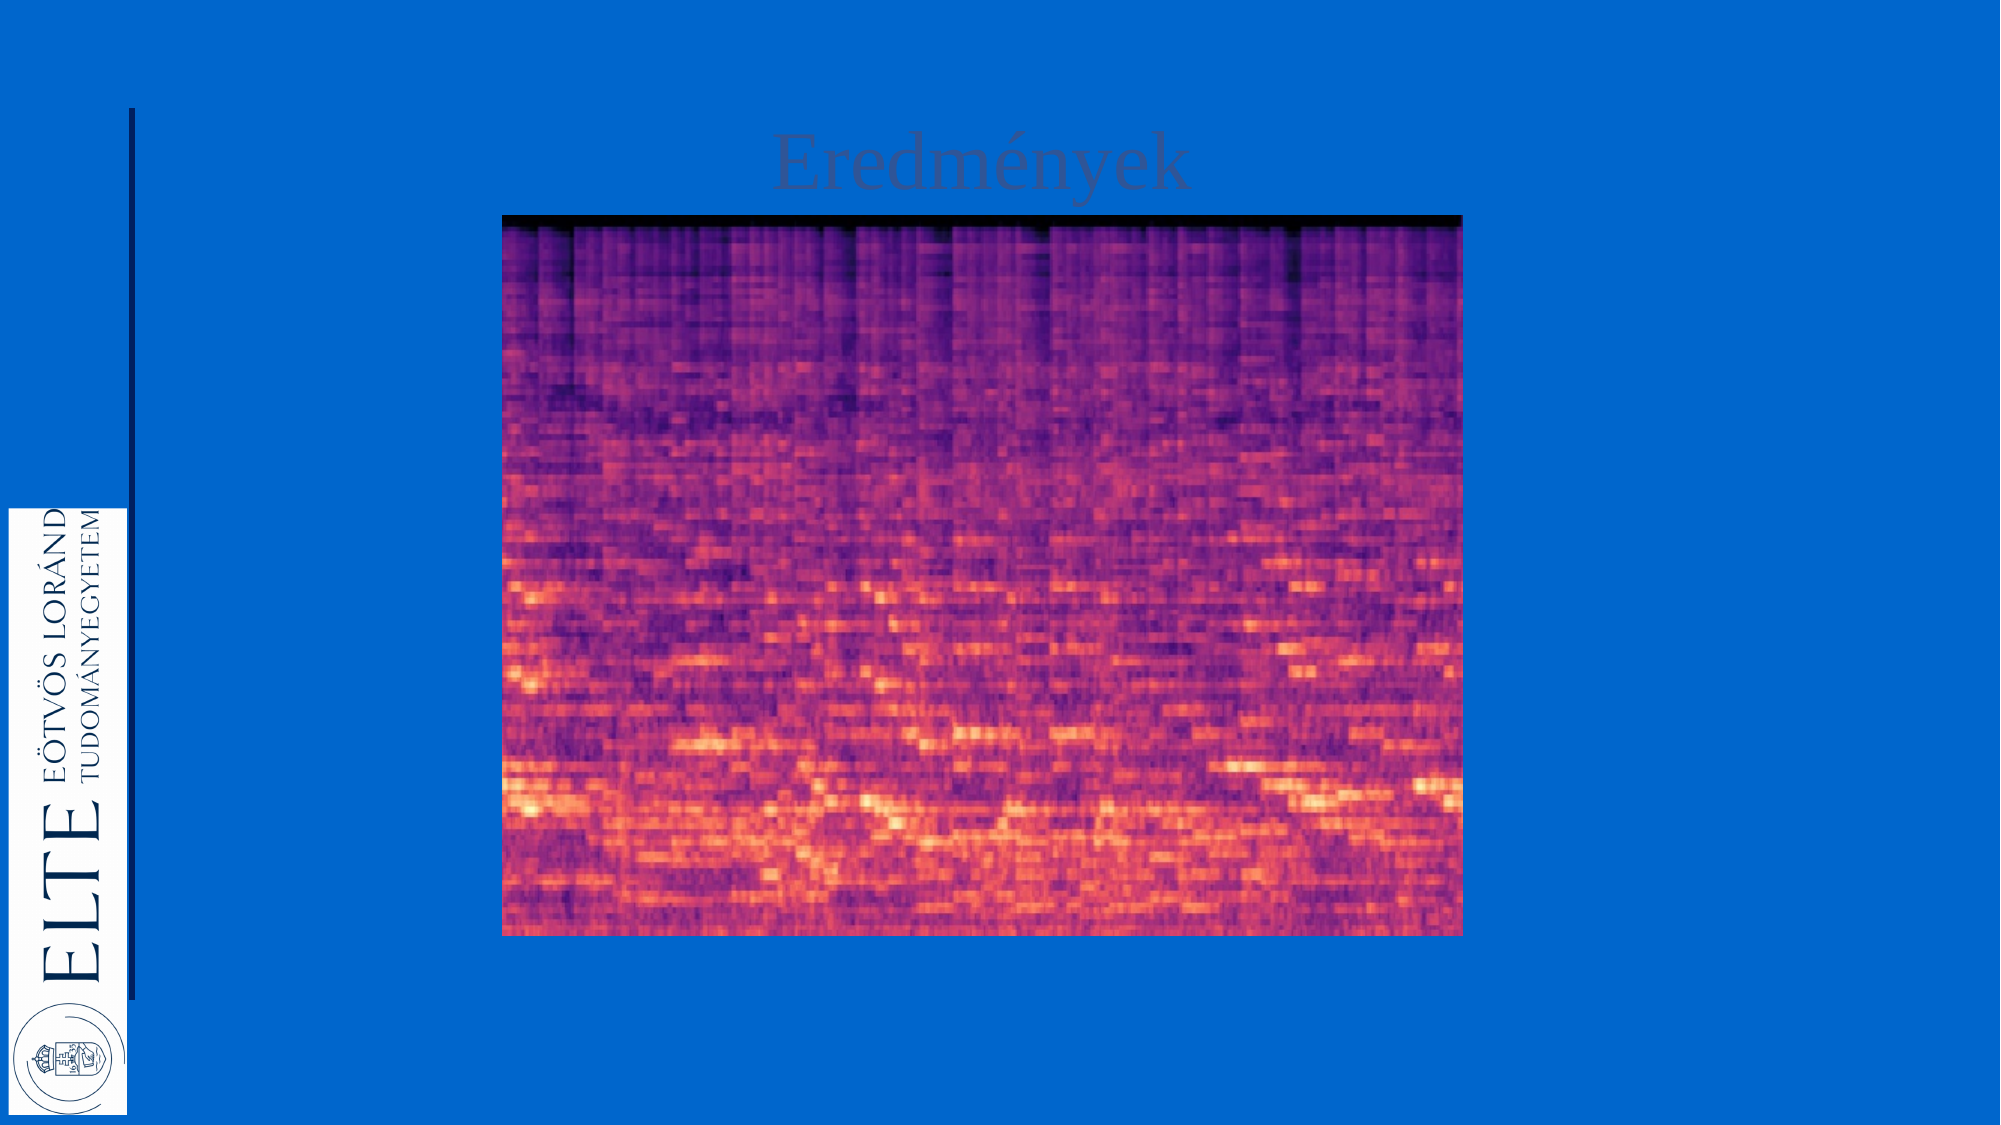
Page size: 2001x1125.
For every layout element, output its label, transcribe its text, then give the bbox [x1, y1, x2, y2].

picture [0, 509, 372, 1115]
picture [502, 215, 1463, 936]
title Eredmények [344, 110, 1620, 215]
